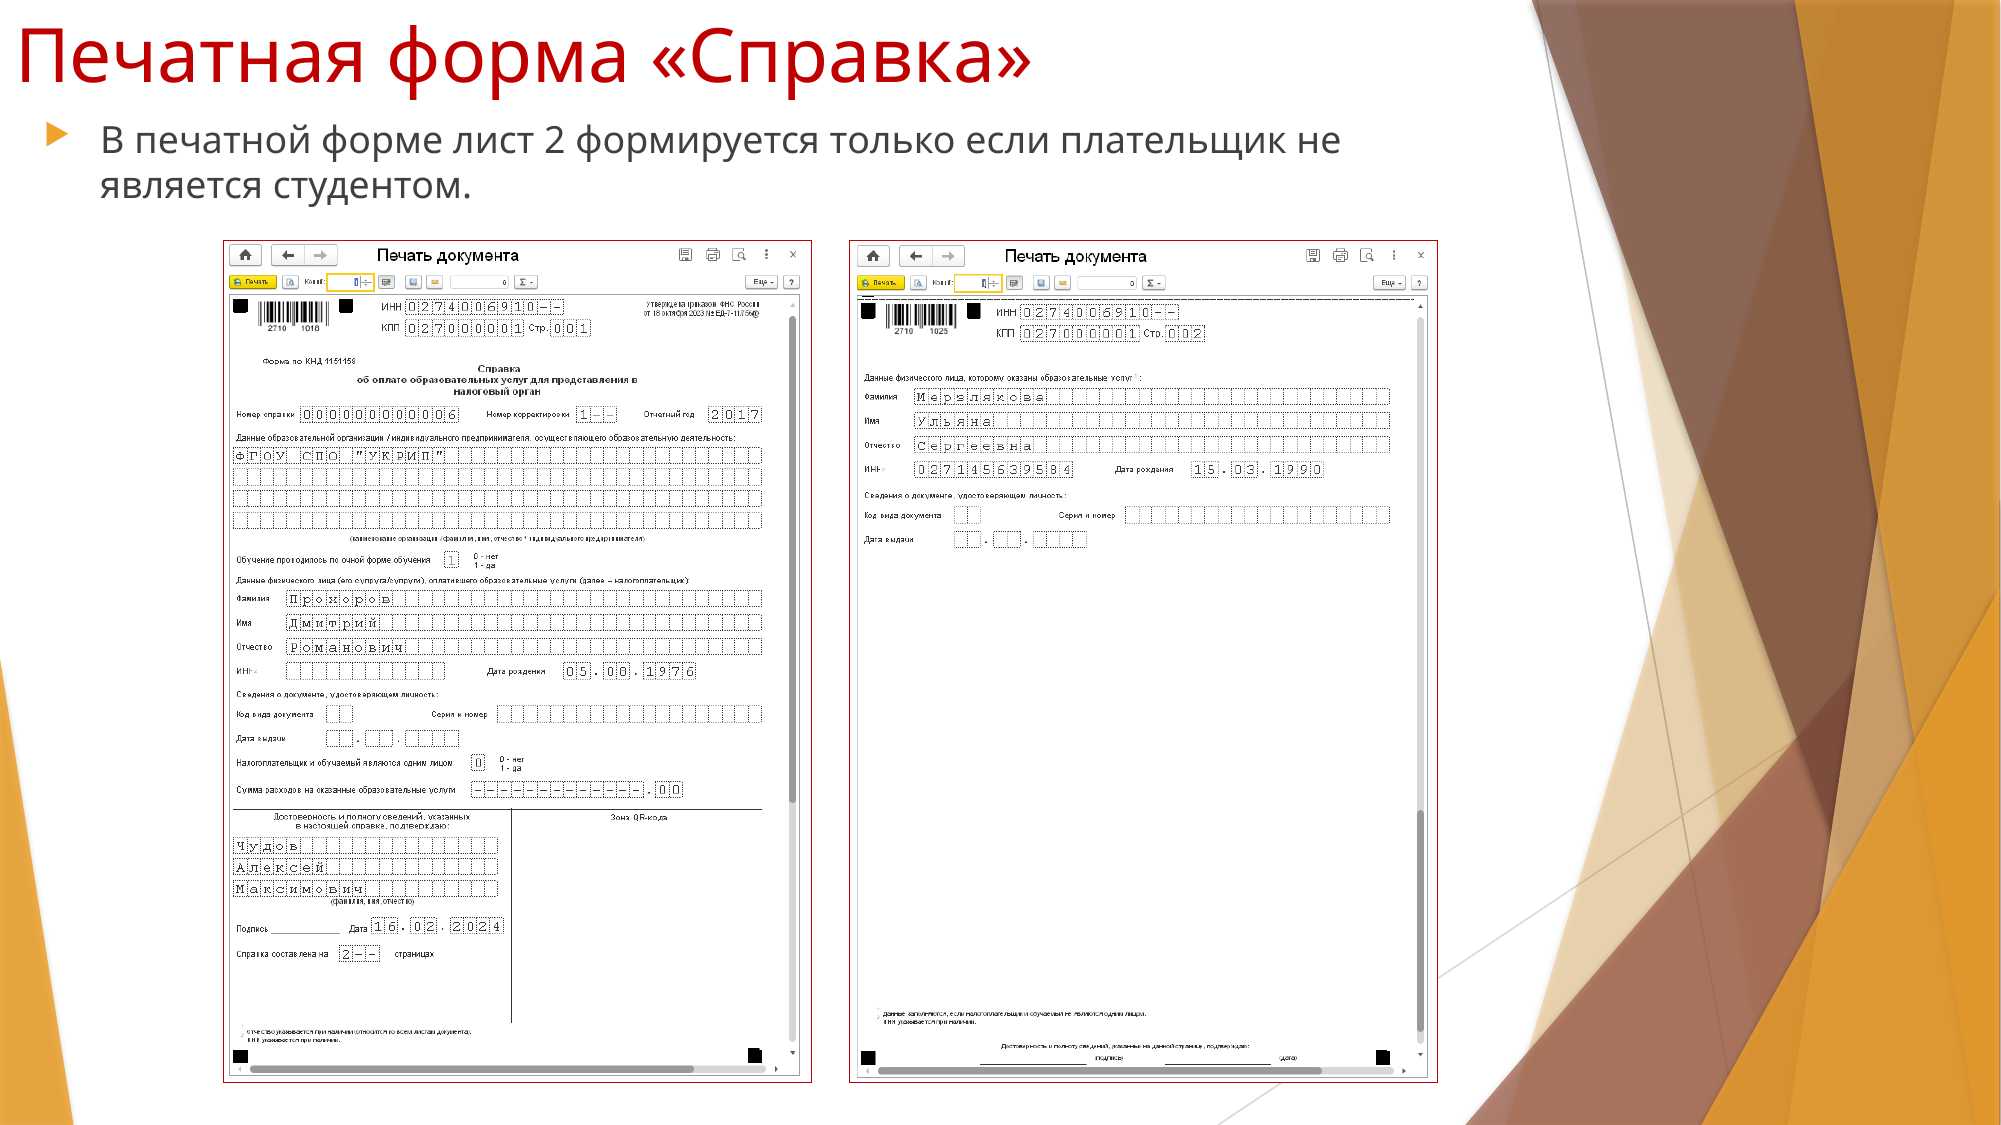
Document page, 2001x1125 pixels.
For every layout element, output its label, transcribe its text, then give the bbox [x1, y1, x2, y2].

list В печатной форме лист 2 формируется только если плательщик не является студентом. [28, 108, 1440, 745]
picture [848, 239, 1439, 1083]
picture [222, 239, 812, 1083]
title Печатная форма «Справка» [0, 0, 1411, 217]
